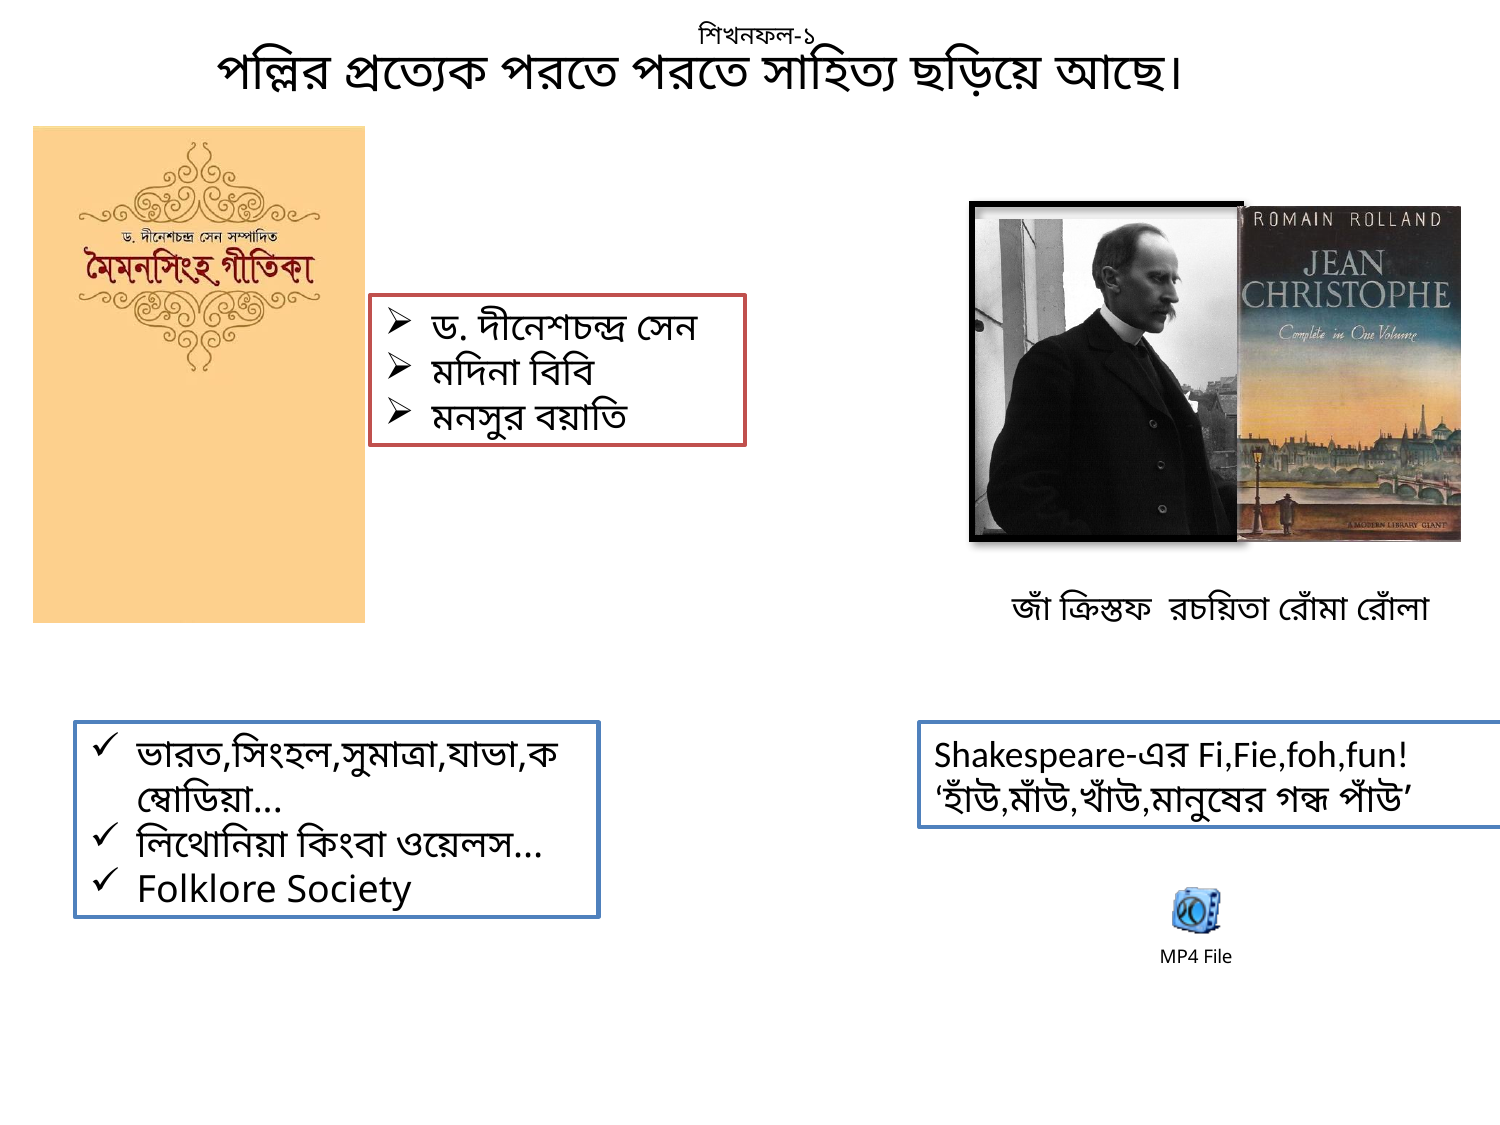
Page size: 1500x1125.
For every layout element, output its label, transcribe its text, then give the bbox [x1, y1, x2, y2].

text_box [32, 126, 746, 623]
text_box পল্লির প্রত্যেক পরতে পরতে সাহিত্য ছড়িয়ে আছে। [201, 31, 1289, 107]
text_box শিখনফল-১ [237, 0, 1288, 31]
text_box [919, 722, 1500, 1014]
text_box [924, 206, 1500, 635]
text_box ভারত,সিংহল,সুমাত্রা,যাভা,কম্বোডিয়া... লিথোনিয়া কিংবা ওয়েলস… Folklore Society [73, 720, 601, 919]
